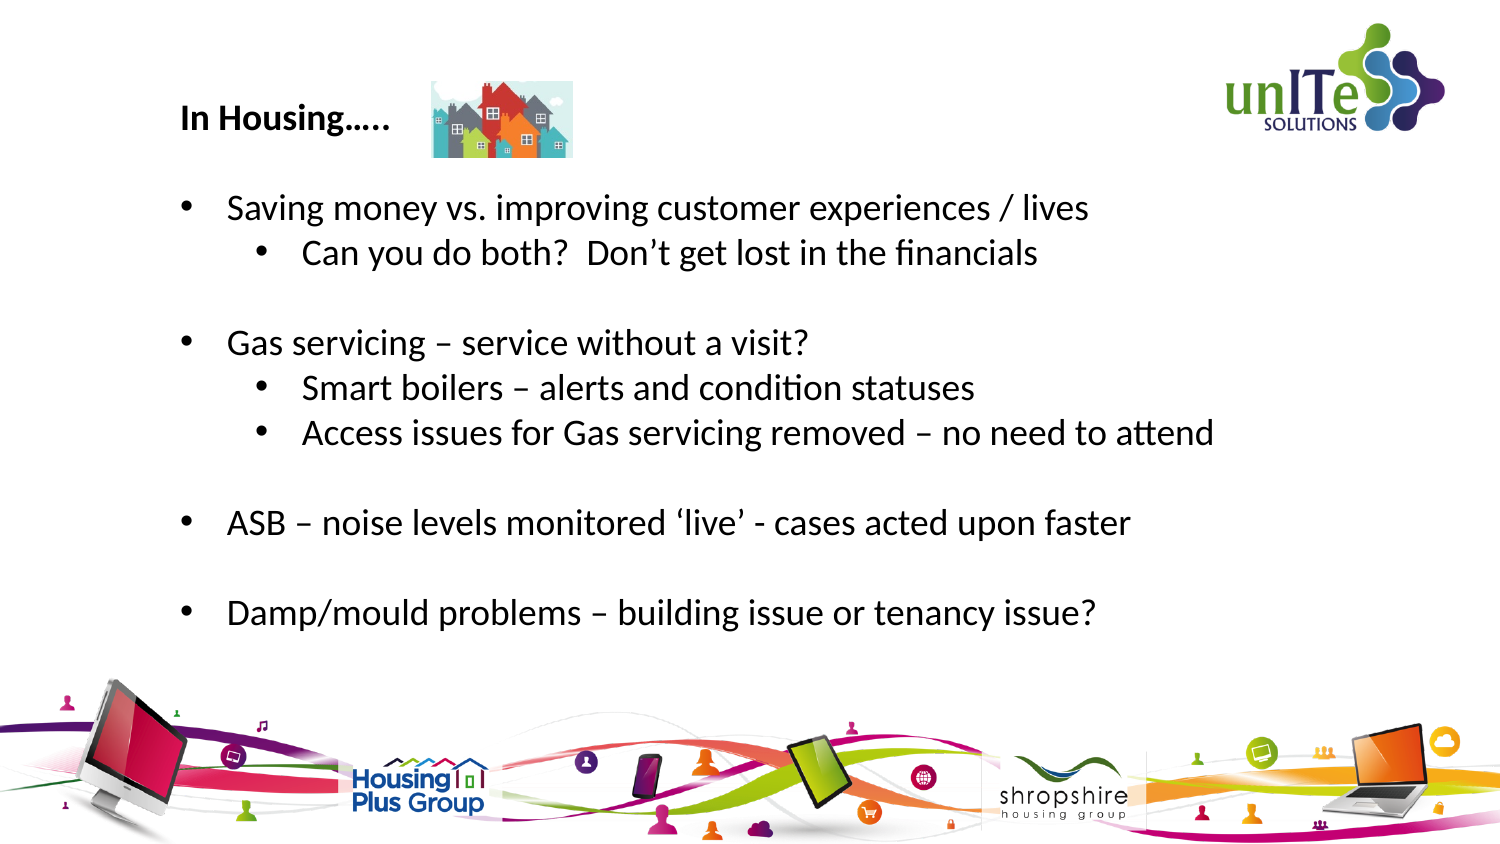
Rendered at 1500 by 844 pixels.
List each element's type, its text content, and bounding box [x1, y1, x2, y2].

text_box In Housing….. Saving money vs. improving customer experiences / lives Can you do both? Don’t get lost in the financials Gas servicing – service without a visit? Smart boilers – alerts and condition statuses Access issues for Gas servicing removed – no need to attend ASB – noise levels monitored ‘live’ - cases acted upon faster Damp/mould problems – building issue or tenancy issue? [165, 85, 1319, 641]
picture [1198, 8, 1473, 146]
picture [430, 80, 573, 158]
picture [0, 669, 1500, 844]
